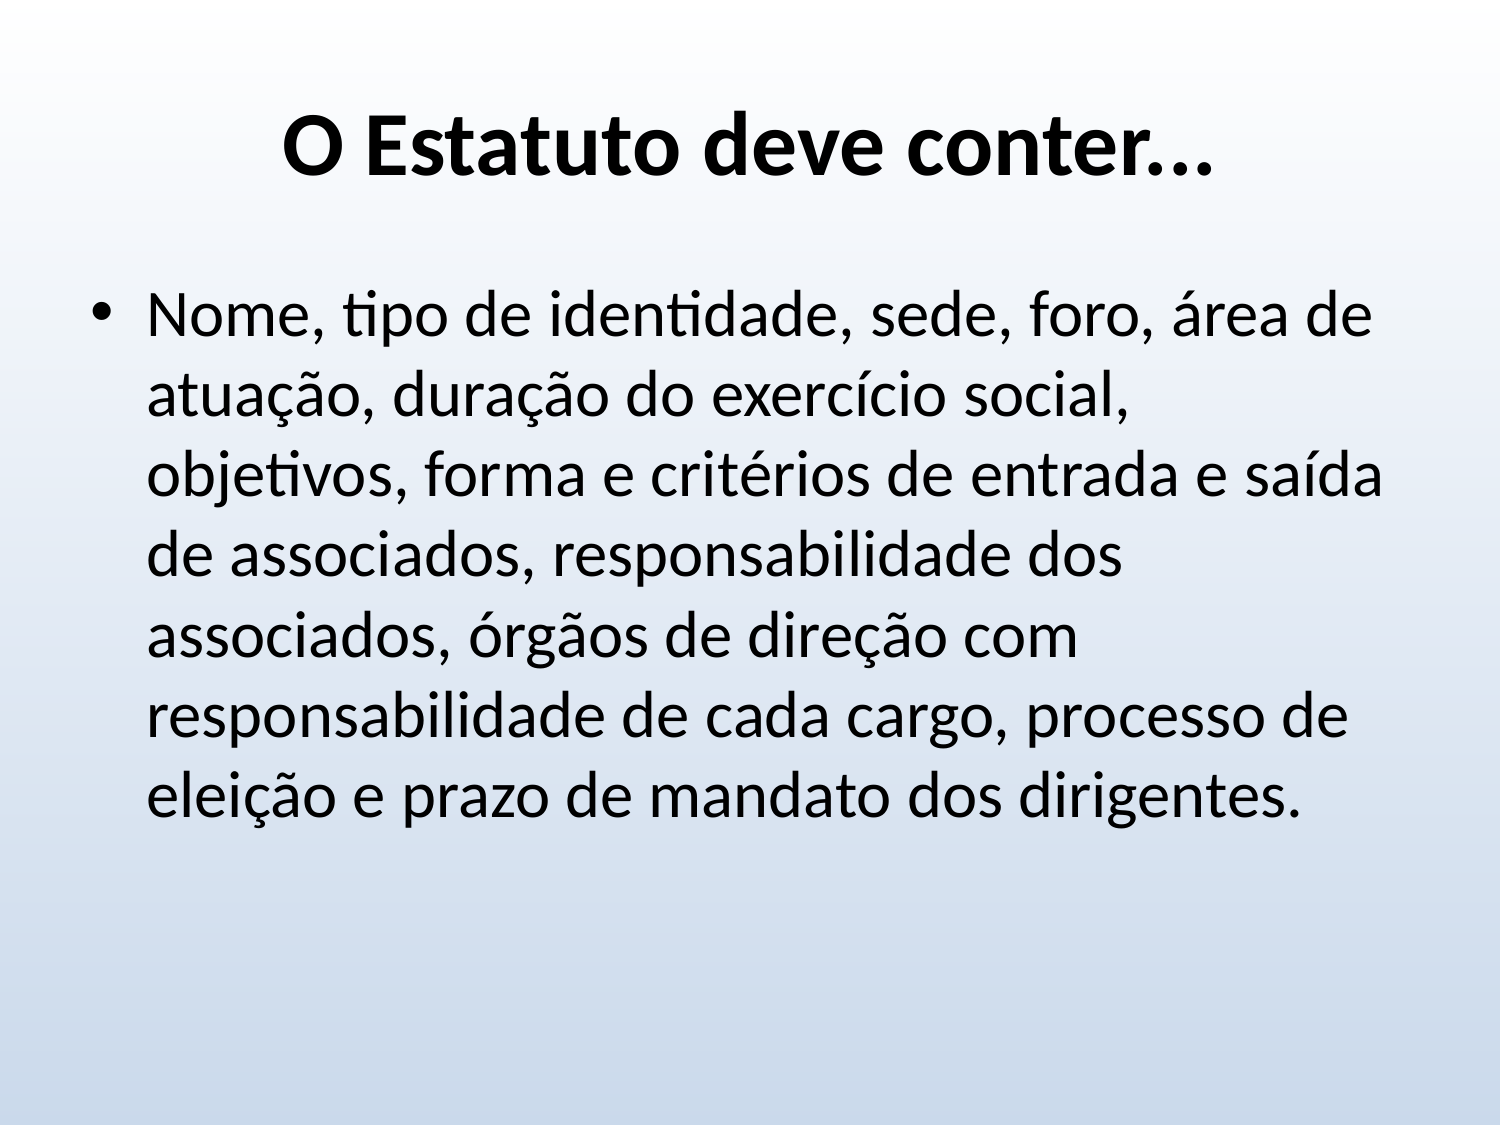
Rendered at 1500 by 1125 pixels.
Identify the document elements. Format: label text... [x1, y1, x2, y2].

title O Estatuto deve conter... [75, 45, 1425, 233]
list Nome, tipo de identidade, sede, foro, área de atuação, duração do exercício social, objetivos, forma e critérios de entrada e saída de associados, responsabilidade dos associados, órgãos de direção com responsabilidade de cada cargo, processo de eleição e prazo de mandato dos dirigentes. [75, 262, 1425, 1005]
